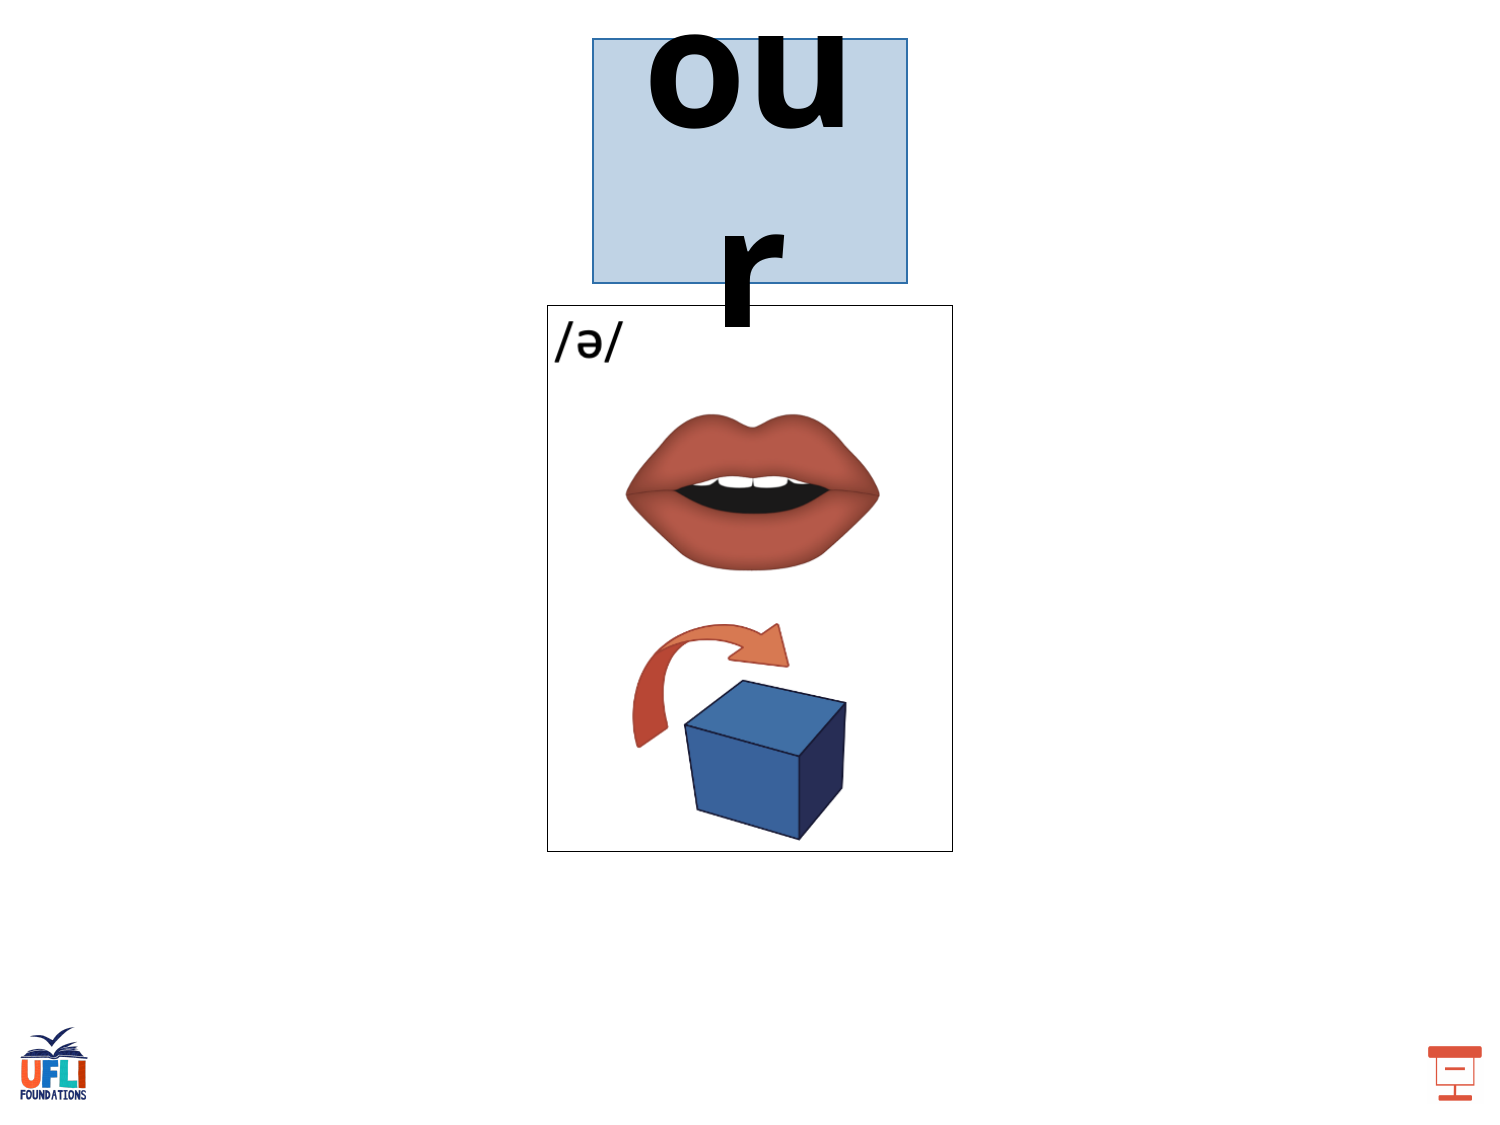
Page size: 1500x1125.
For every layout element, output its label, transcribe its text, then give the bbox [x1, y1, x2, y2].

picture [1427, 1043, 1484, 1104]
picture [16, 1027, 90, 1103]
picture [547, 305, 953, 852]
text_box our [592, 38, 908, 284]
